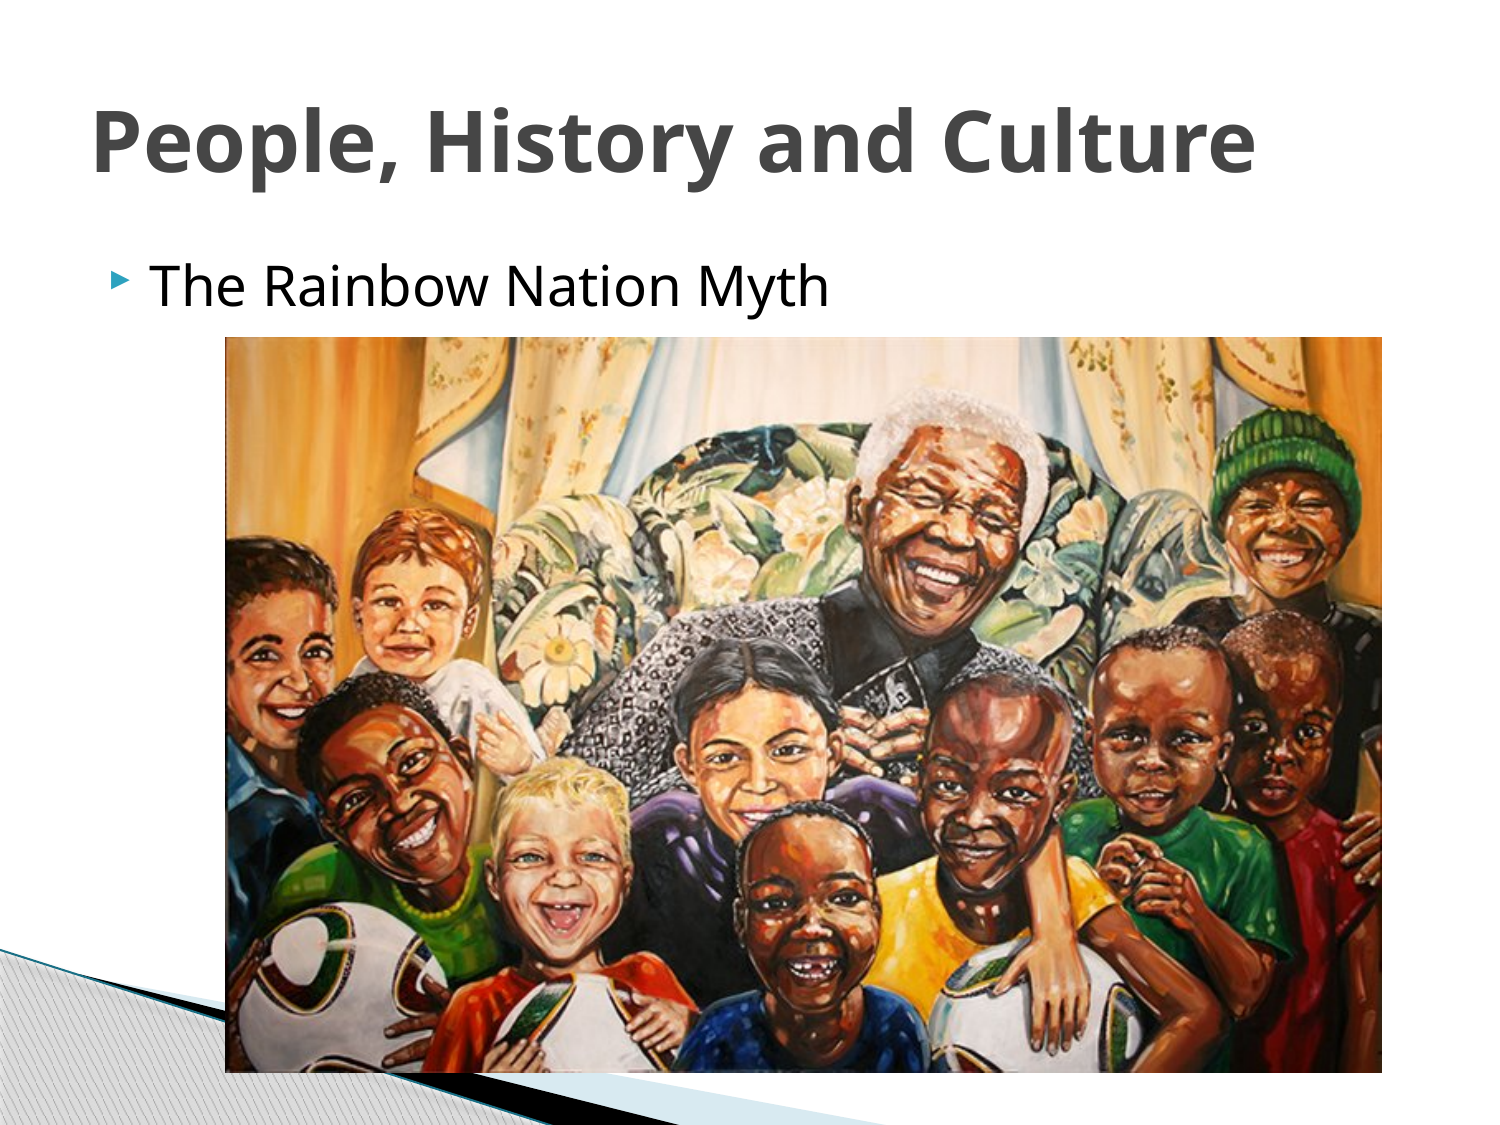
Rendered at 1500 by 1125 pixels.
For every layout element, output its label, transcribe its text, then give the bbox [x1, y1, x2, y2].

picture [224, 337, 1382, 1073]
title People, History and Culture [75, 45, 1425, 233]
list The Rainbow Nation Myth [75, 242, 1425, 986]
